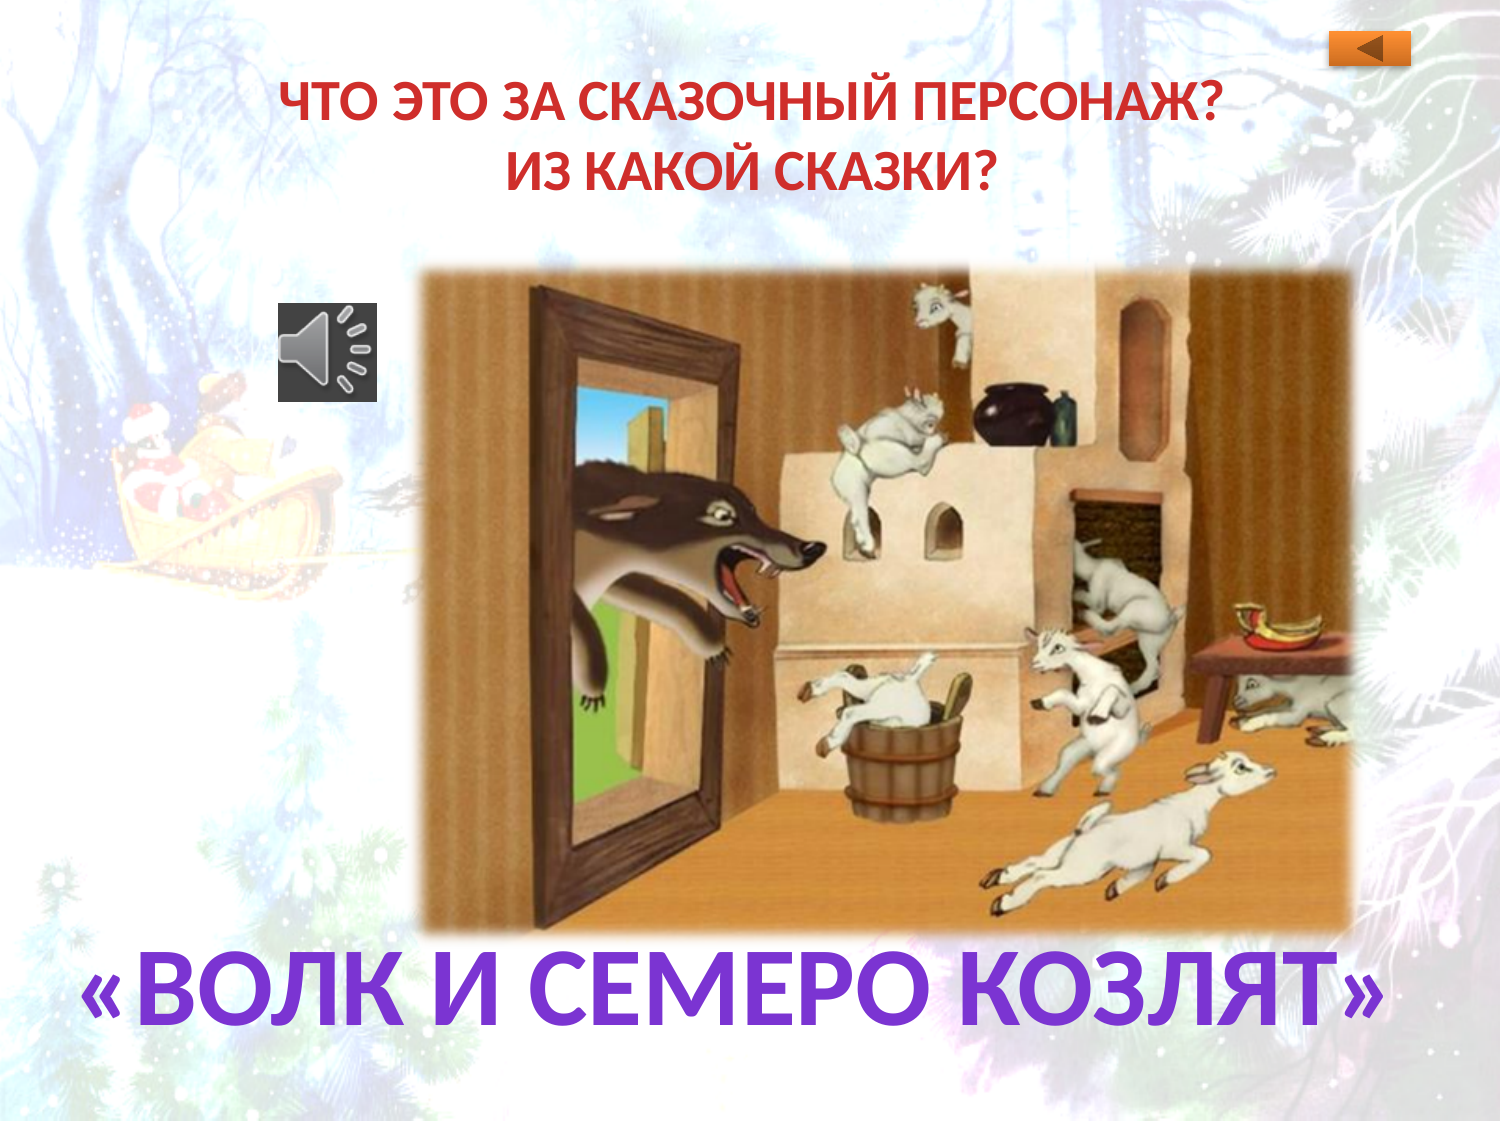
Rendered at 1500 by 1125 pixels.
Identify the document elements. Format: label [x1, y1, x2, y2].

picture [0, 0, 1500, 1121]
text_box [277, 302, 378, 403]
